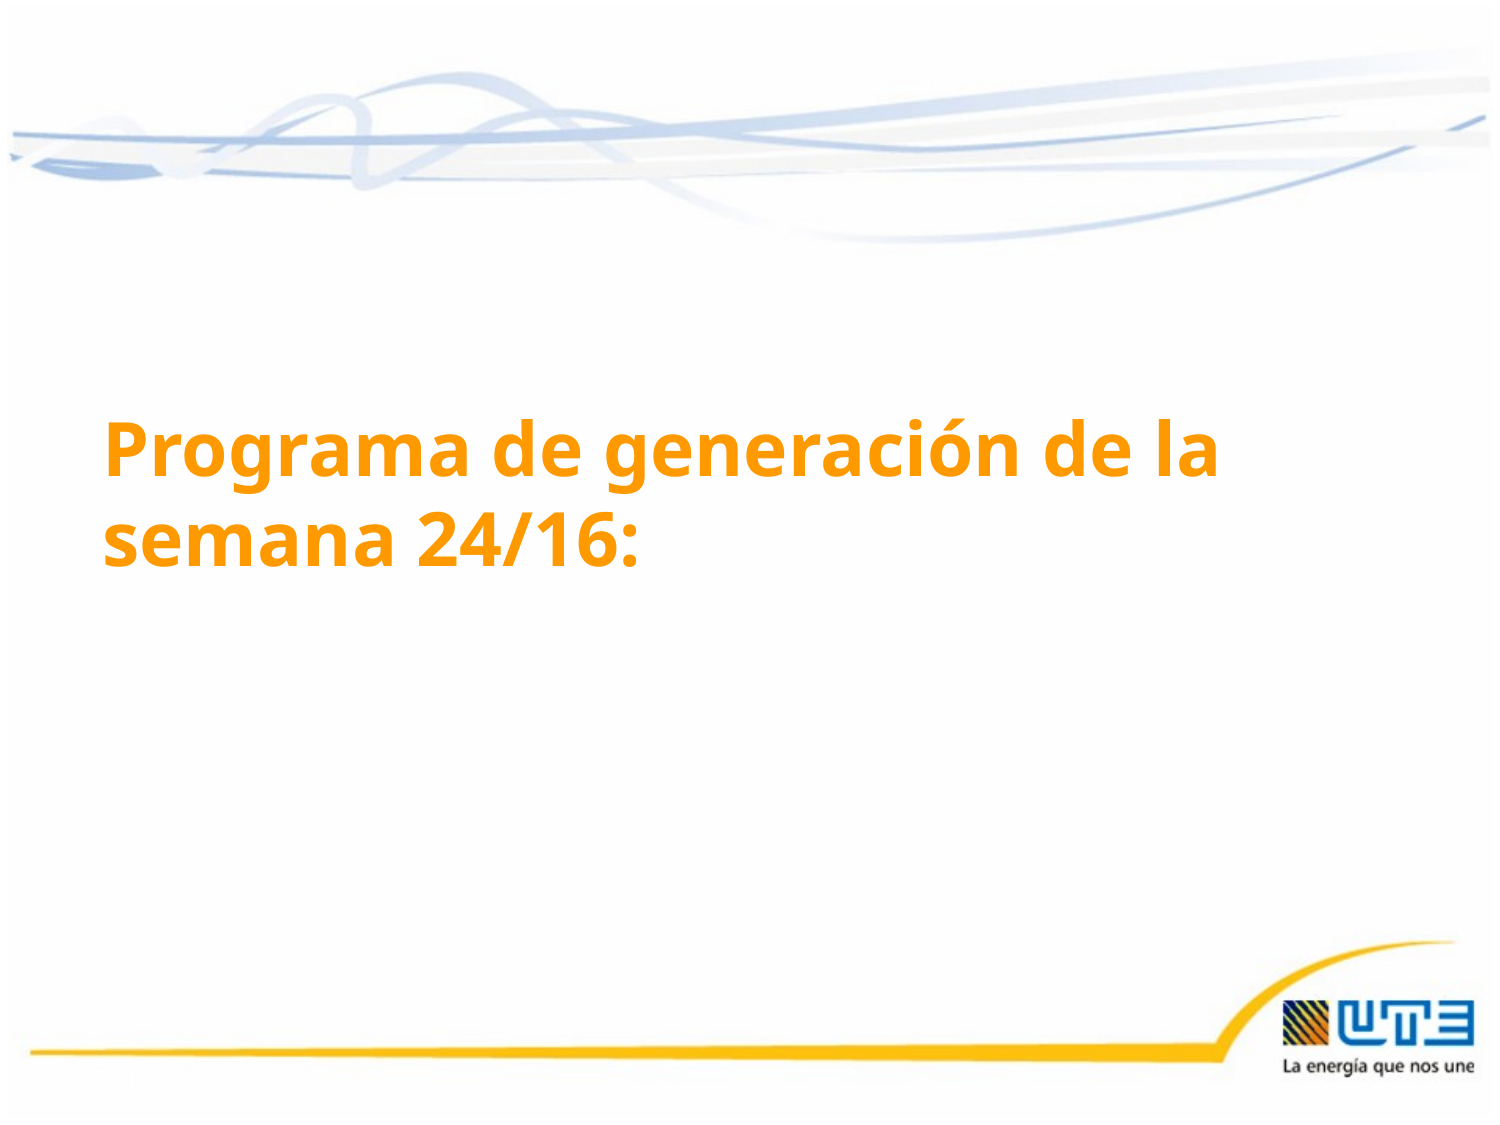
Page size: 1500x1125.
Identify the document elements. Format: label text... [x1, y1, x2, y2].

text_box 10/06/2016 [75, 1024, 425, 1103]
picture [7, 6, 1493, 1118]
text_box 27 [1074, 1024, 1425, 1103]
title Programa de generación de la semana 24/16: [87, 362, 1438, 720]
